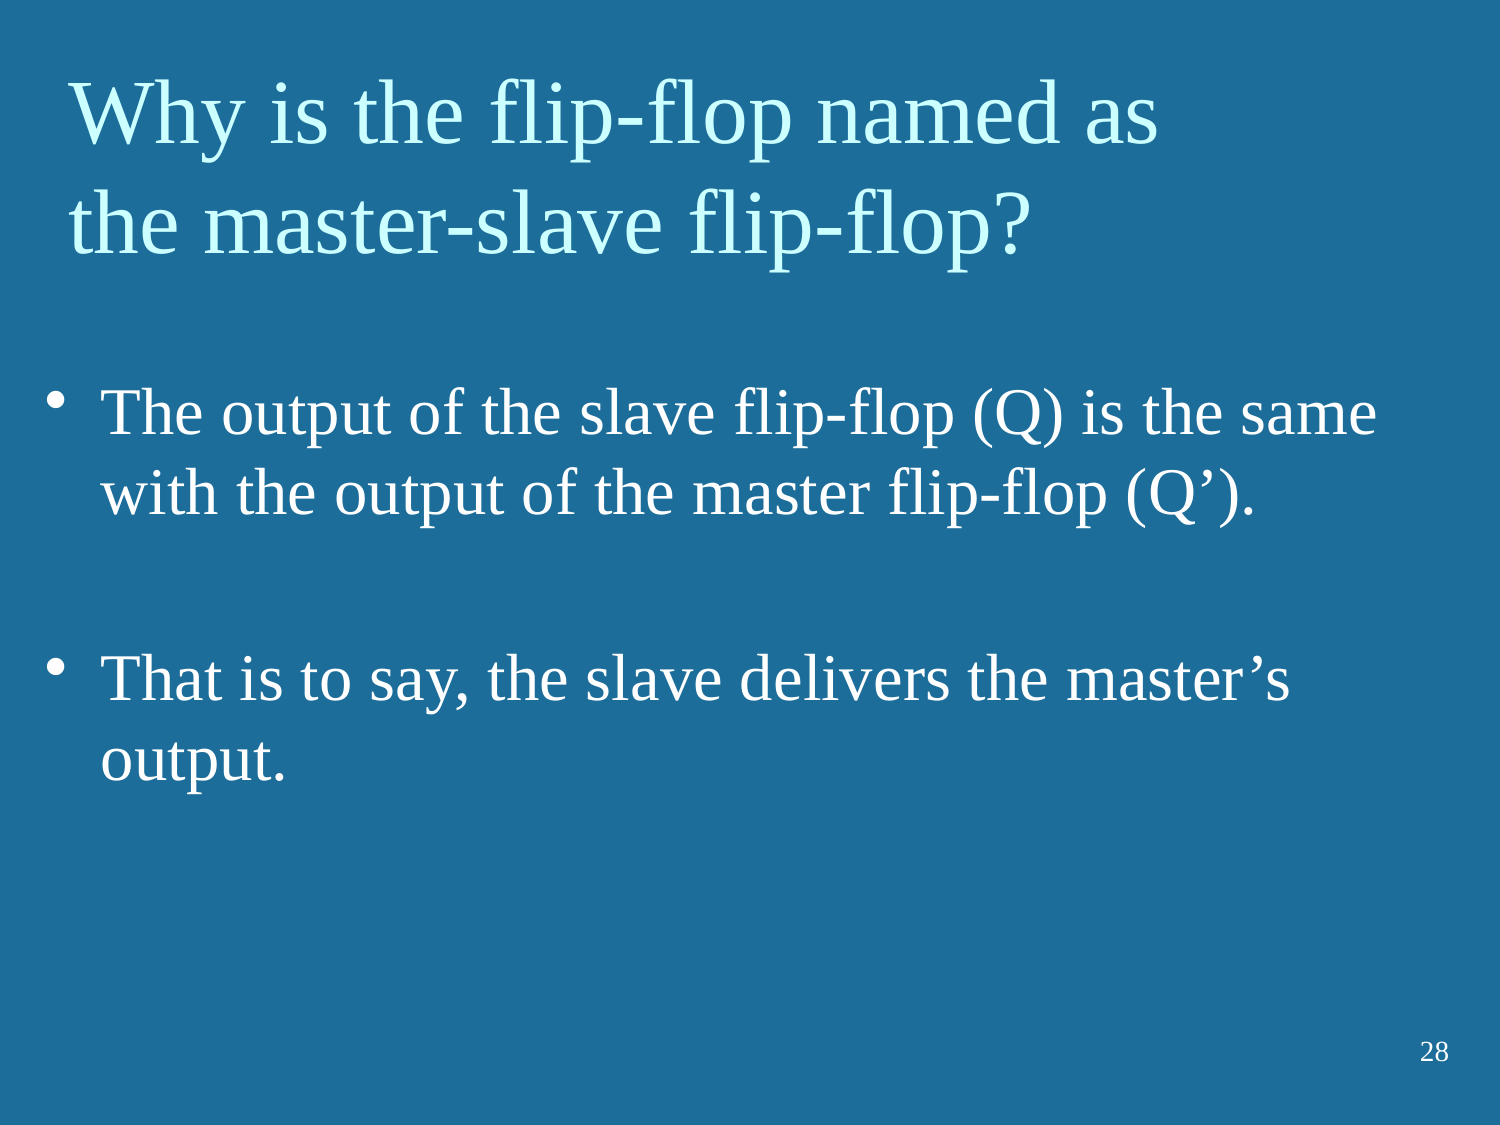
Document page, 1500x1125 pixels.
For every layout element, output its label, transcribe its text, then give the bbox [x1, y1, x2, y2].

slide_number 28 [1151, 1025, 1465, 1100]
list The output of the slave flip-flop (Q) is the same with the output of the master flip-flop (Q’). That is to say, the slave delivers the master’s output. [29, 360, 1471, 1035]
title Why is the flip-flop named as the master-slave flip-flop? [53, 41, 1235, 279]
